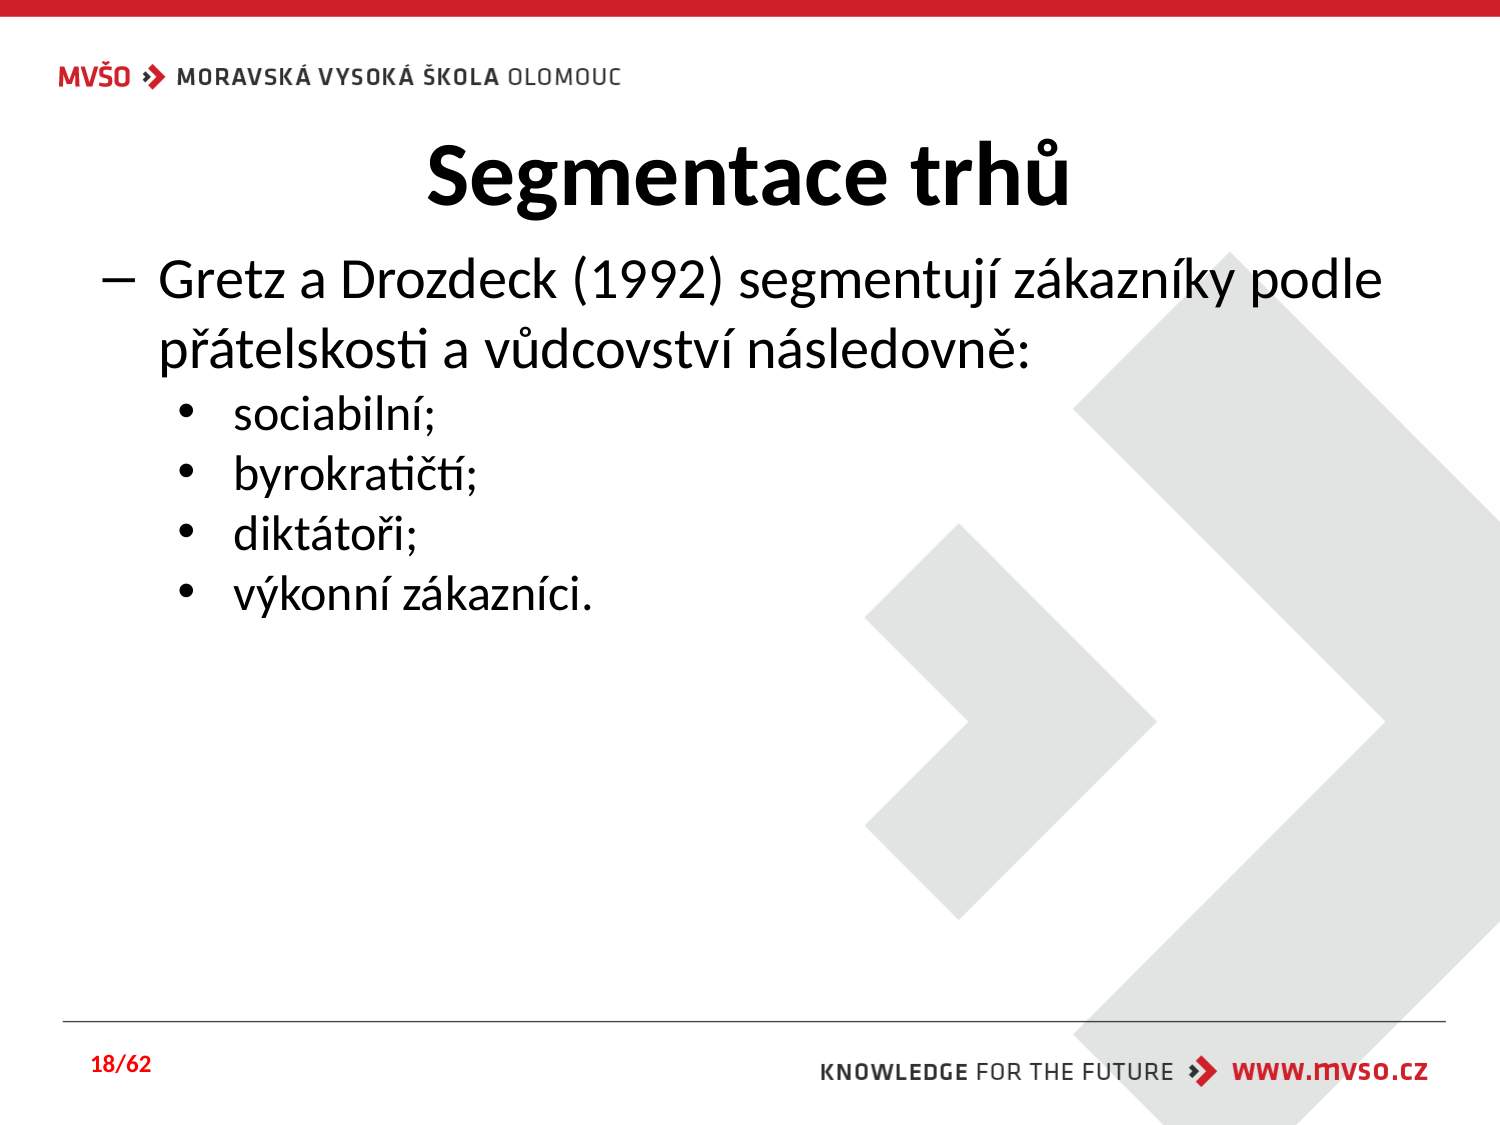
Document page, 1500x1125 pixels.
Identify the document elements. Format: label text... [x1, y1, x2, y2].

picture [0, 0, 1500, 1125]
list Gretz a Drozdeck (1992) segmentují zákazníky podle přátelskosti a vůdcovství následovně: sociabilní; byrokratičtí; diktátoři; výkonní zákazníci. [75, 233, 1425, 1041]
title Segmentace trhů [75, 75, 1425, 233]
text_box 18/62 [74, 1040, 213, 1085]
